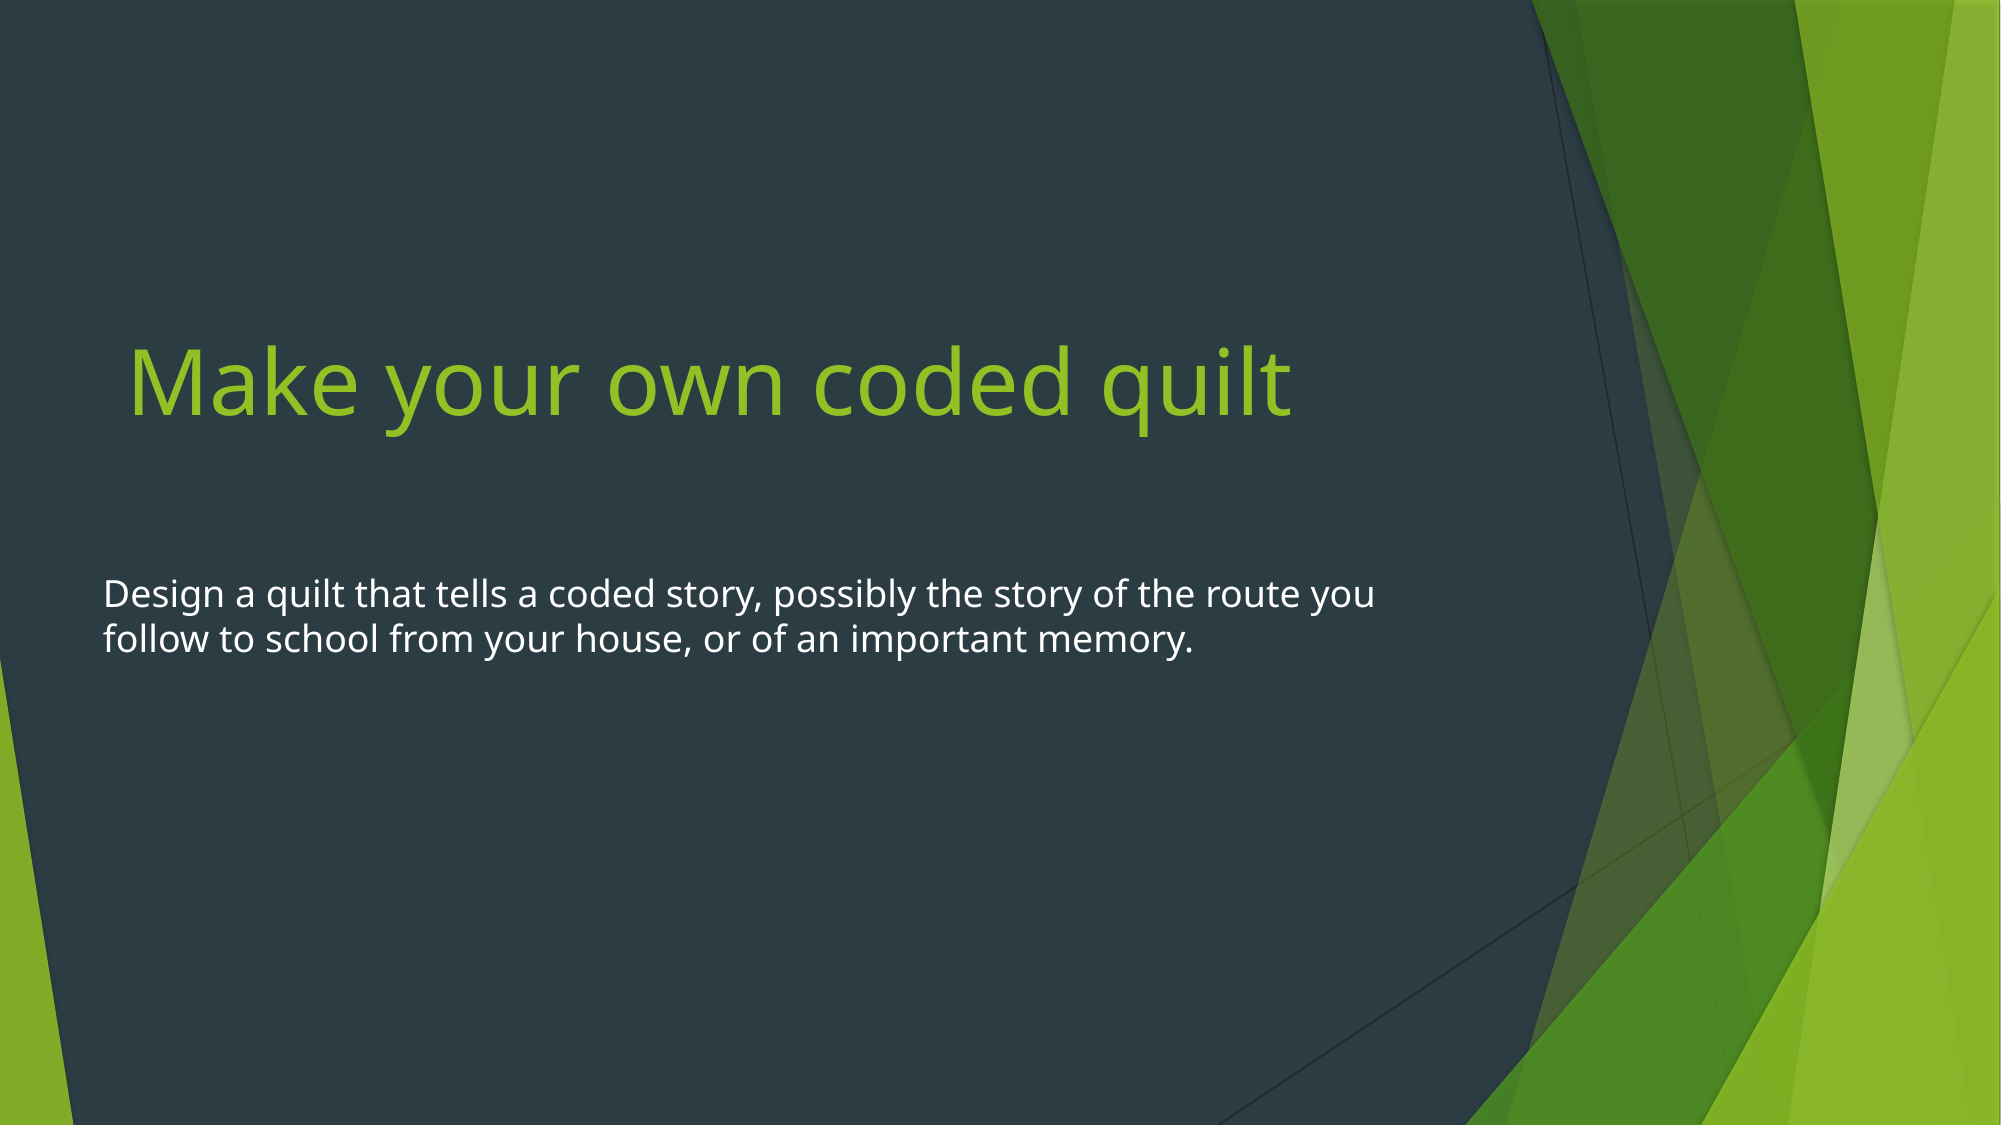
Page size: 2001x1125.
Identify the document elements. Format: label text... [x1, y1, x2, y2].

list Design a quilt that tells a coded story, possibly the story of the route you follow to school from your house, or of an important memory. [87, 486, 1499, 744]
title Make your own coded quilt [111, 99, 1522, 659]
